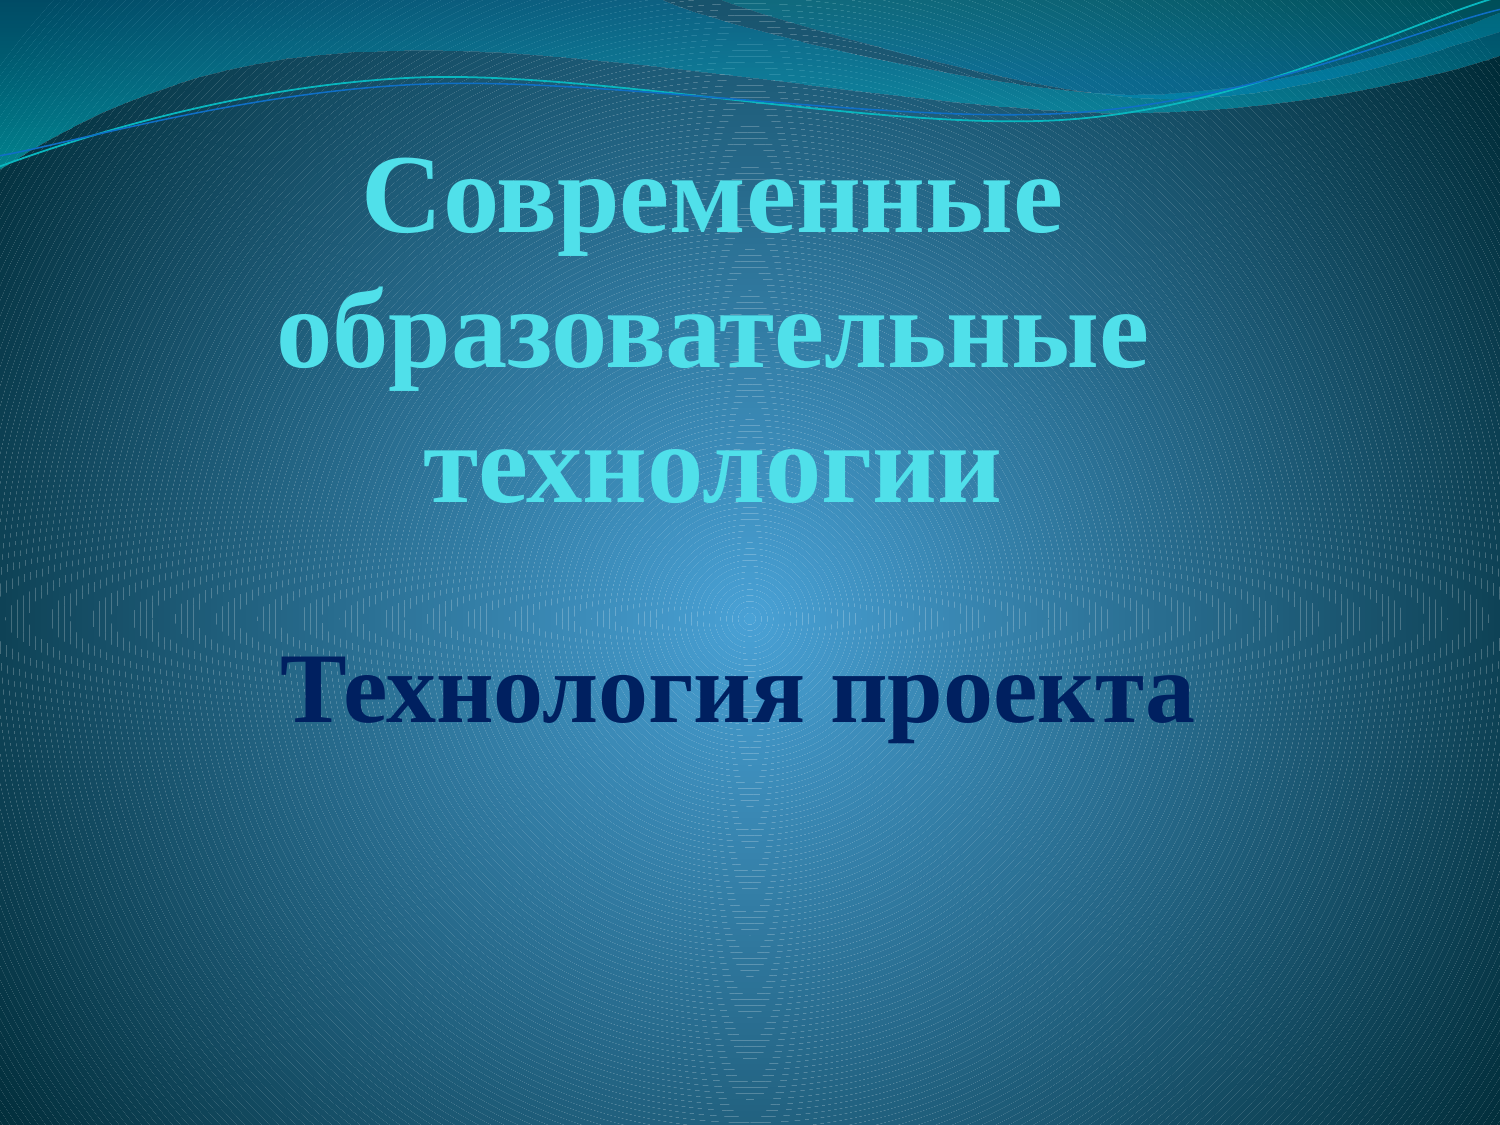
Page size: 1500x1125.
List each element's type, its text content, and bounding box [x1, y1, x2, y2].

title Современные образовательные технологии [52, 113, 1376, 526]
subtitle Технология проекта [87, 529, 1400, 870]
